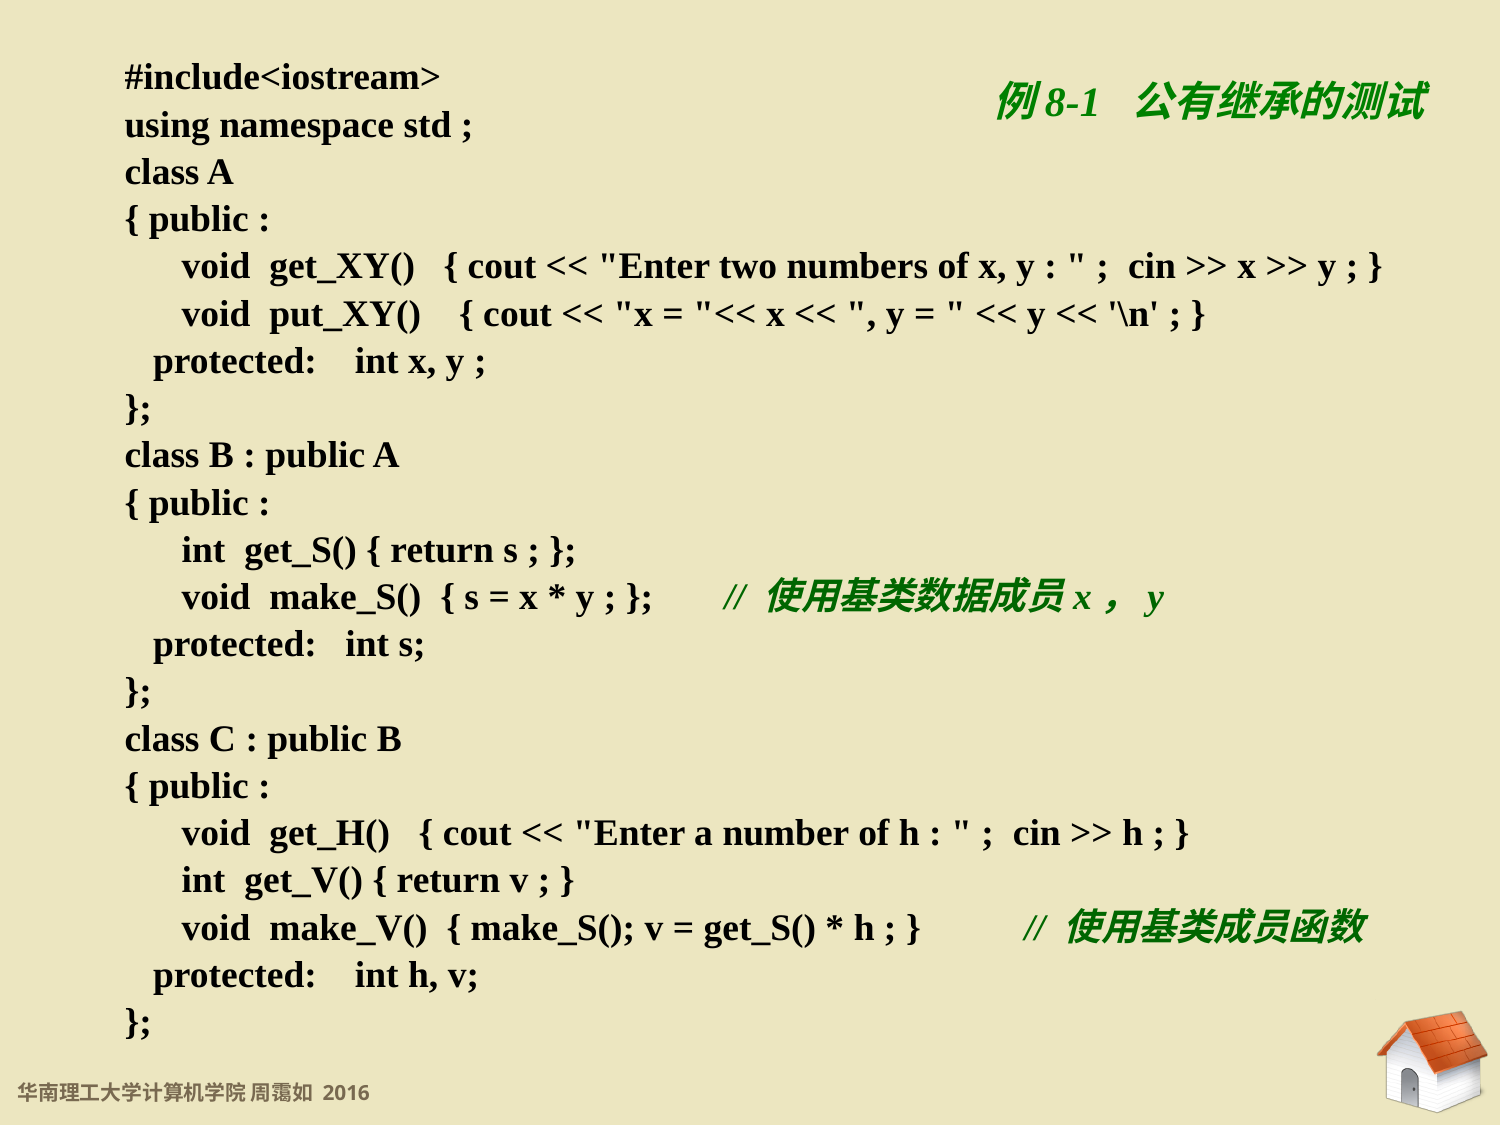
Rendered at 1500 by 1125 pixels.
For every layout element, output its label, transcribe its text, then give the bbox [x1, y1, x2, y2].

picture [1375, 999, 1488, 1124]
text_box 例8-1 公有继承的测试 [978, 62, 1448, 133]
text_box #include<iostream> using namespace std ; class A { public : void get_XY() { cout << "Enter two numbers of x, y : " ; cin >> x >> y ; } void put_XY() { cout << "x = "<< x << ", y = " << y << '\n' ; } protected: int x, y ; }; class B : public A { public : int get_S() { return s ; }; void make_S() { s = x * y ; }; // 使用基类数据成员x，y protected: int s; }; class C : public B { public : void get_H() { cout << "Enter a number of h : " ; cin >> h ; } int get_V() { return v ; } void make_V() { make_S(); v = get_S() * h ; } // 使用基类成员函数 protected: int h, v; }; [109, 42, 1459, 1050]
